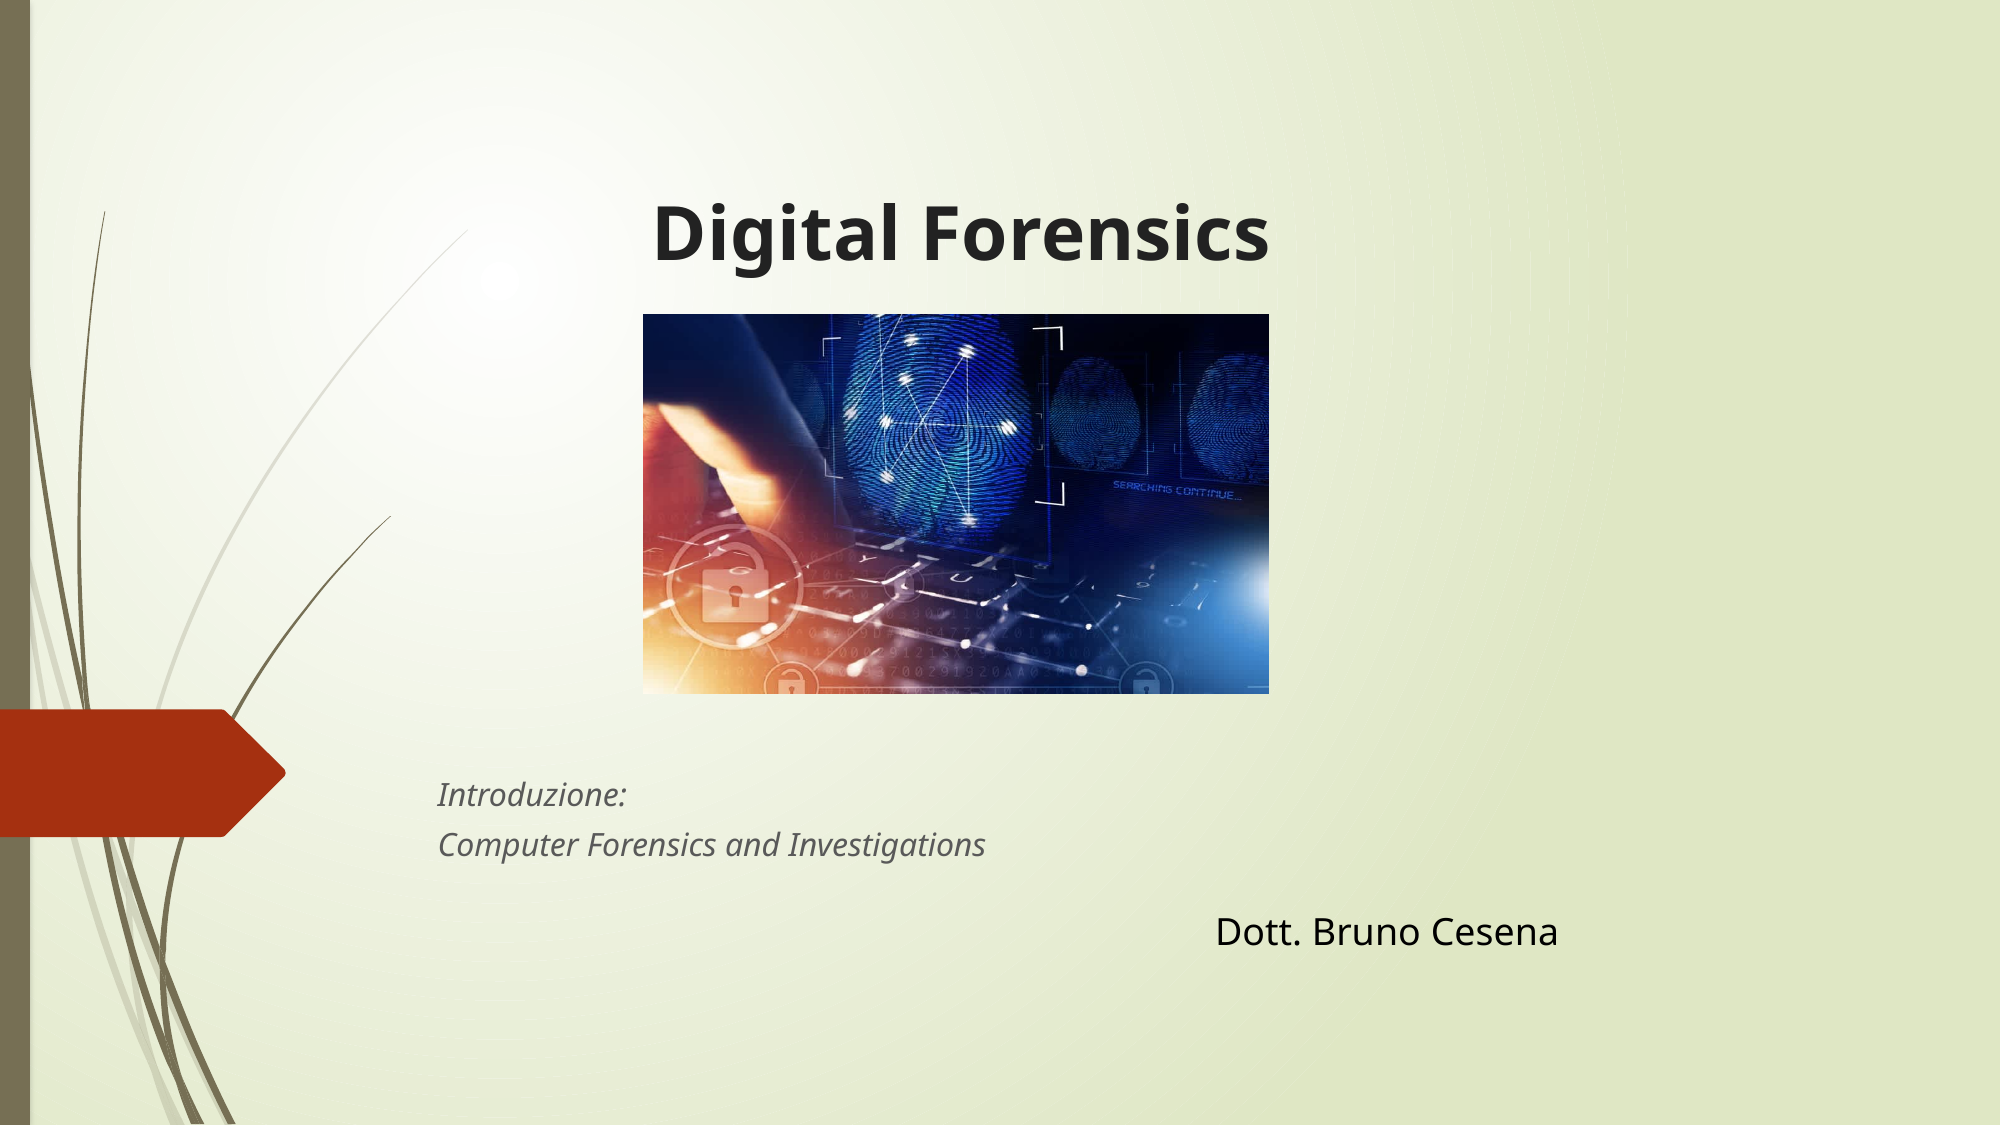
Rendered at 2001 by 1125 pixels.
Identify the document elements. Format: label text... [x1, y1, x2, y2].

subtitle Introduzione: Computer Forensics and Investigations [422, 766, 1737, 871]
text_box Dott. Bruno Cesena [1200, 899, 1625, 960]
picture [642, 314, 1269, 694]
text_box Digital Forensics [317, 137, 1606, 413]
